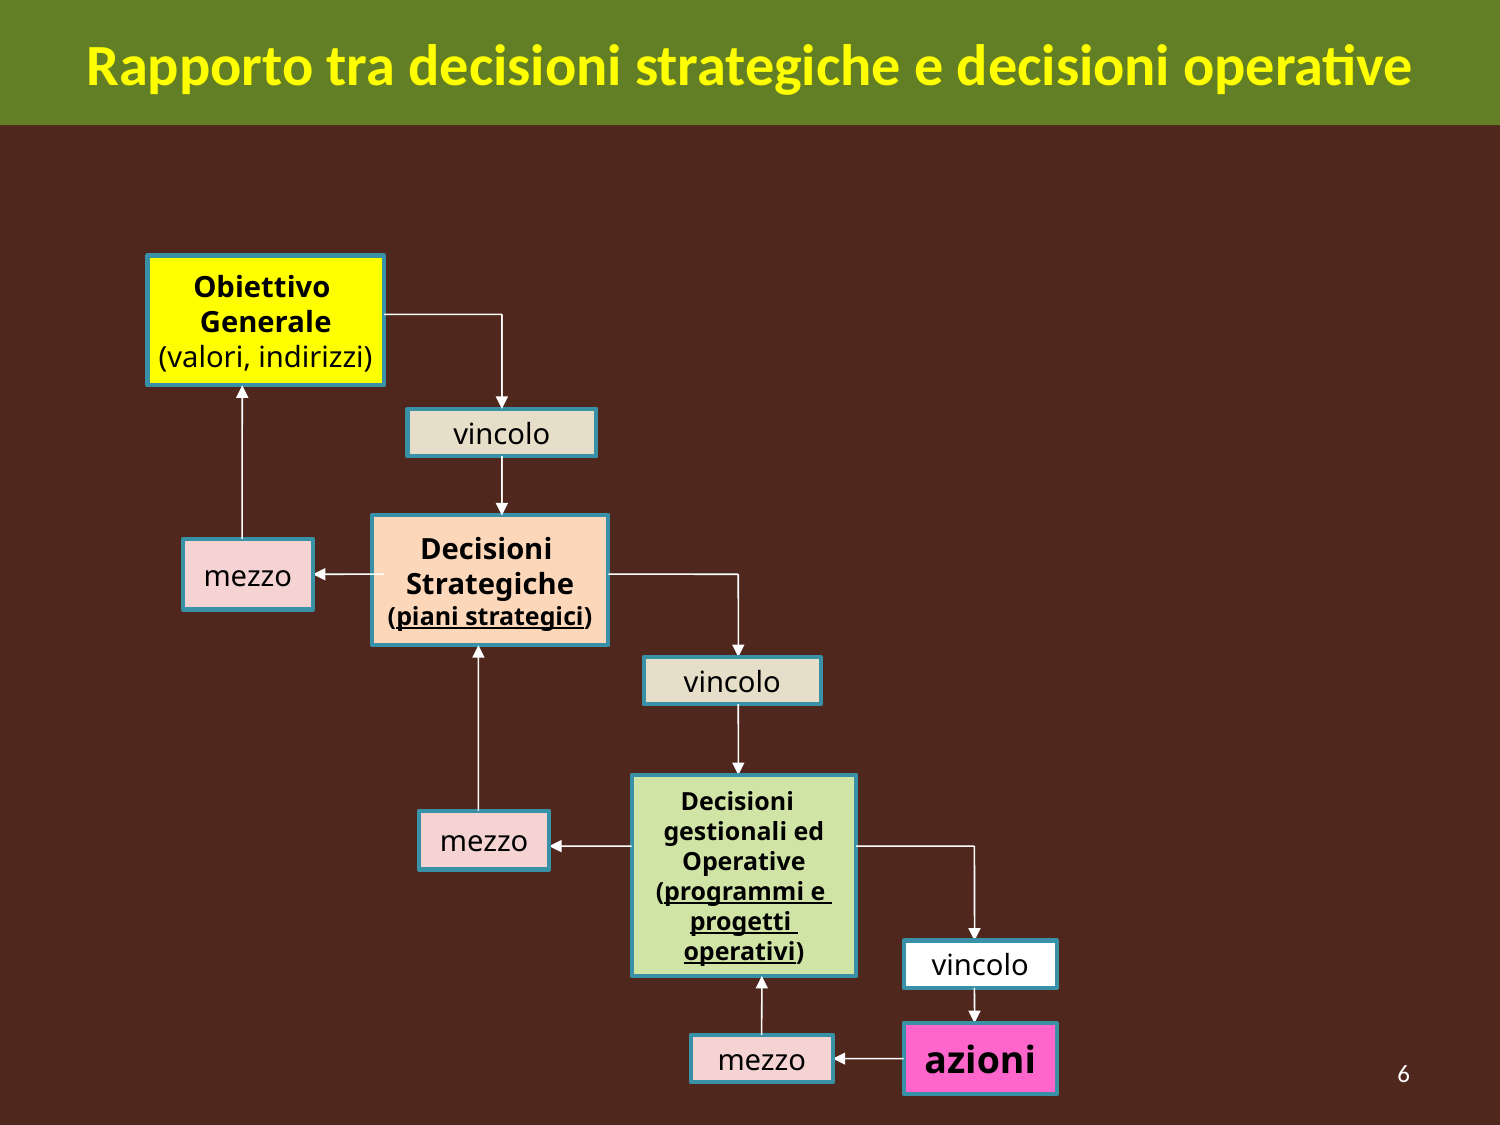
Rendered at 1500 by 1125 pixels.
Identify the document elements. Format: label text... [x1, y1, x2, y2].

text_box [835, 1052, 904, 1065]
text_box mezzo [689, 1033, 835, 1084]
text_box vincolo [902, 938, 1059, 990]
slide_number 6 [1074, 1042, 1425, 1103]
text_box Decisioni Strategiche (piani strategici) [370, 513, 610, 647]
text_box [968, 987, 981, 1021]
text_box [472, 645, 485, 811]
text_box [755, 975, 769, 1035]
text_box [732, 574, 745, 655]
text_box mezzo [181, 537, 315, 612]
text_box vincolo [405, 407, 598, 458]
text_box Decisioni gestionali ed Operative (programmi e progetti operativi) [630, 773, 858, 978]
text_box Obiettivo Generale (valori, indirizzi) [145, 253, 386, 387]
text_box azioni [902, 1021, 1059, 1096]
text_box [551, 839, 632, 853]
text_box [968, 846, 981, 938]
text_box mezzo [417, 809, 551, 872]
text_box [236, 385, 249, 539]
title Rapporto tra decisioni strategiche e decisioni operative [0, 0, 1500, 126]
text_box [495, 456, 509, 516]
text_box [495, 314, 509, 409]
text_box [732, 704, 745, 773]
text_box [315, 568, 384, 581]
text_box vincolo [642, 655, 823, 706]
